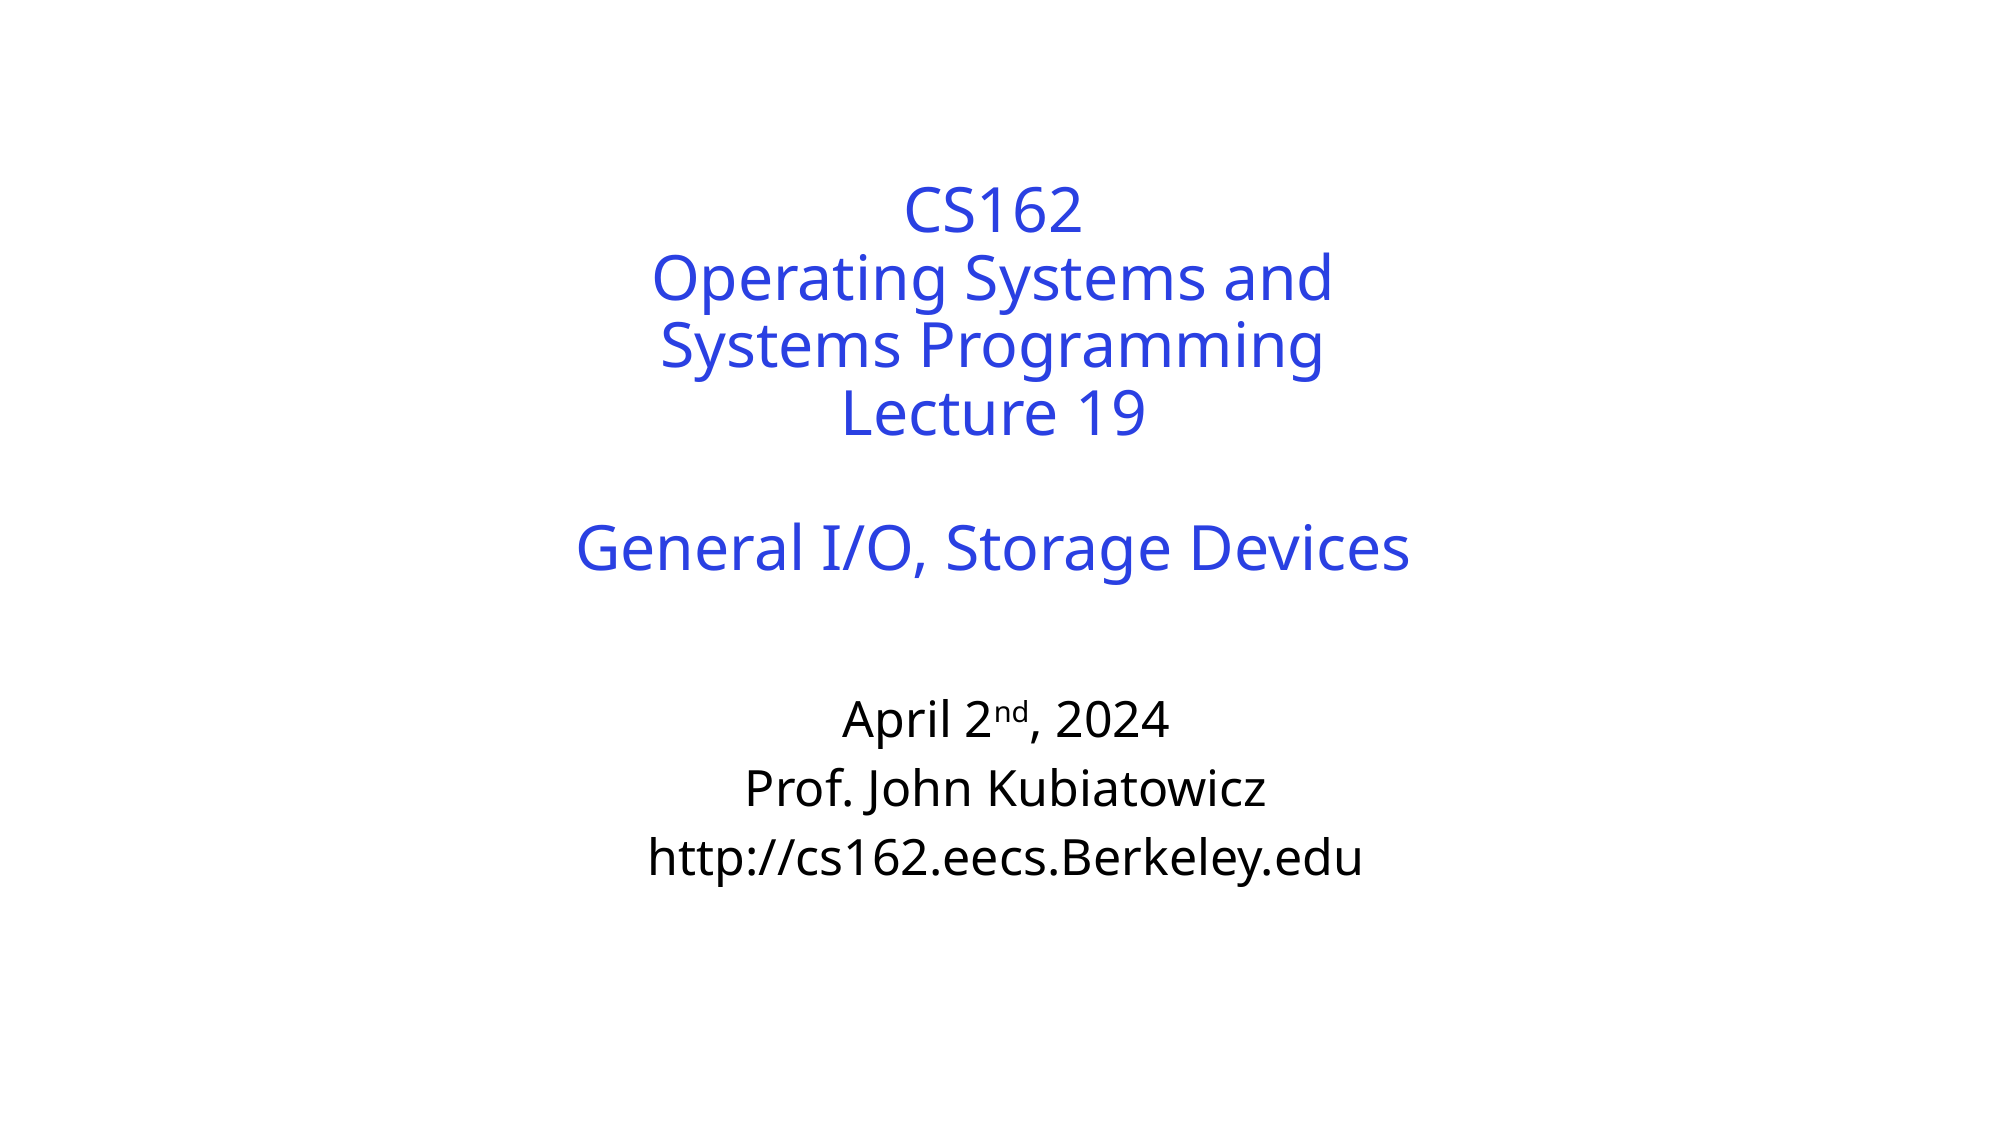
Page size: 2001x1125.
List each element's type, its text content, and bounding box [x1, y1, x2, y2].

subtitle April 2nd, 2024 Prof. John Kubiatowicz http://cs162.eecs.Berkeley.edu [350, 687, 1663, 925]
title CS162 Operating Systems and Systems Programming Lecture 19 General I/O, Storage Devices [137, 212, 1850, 550]
